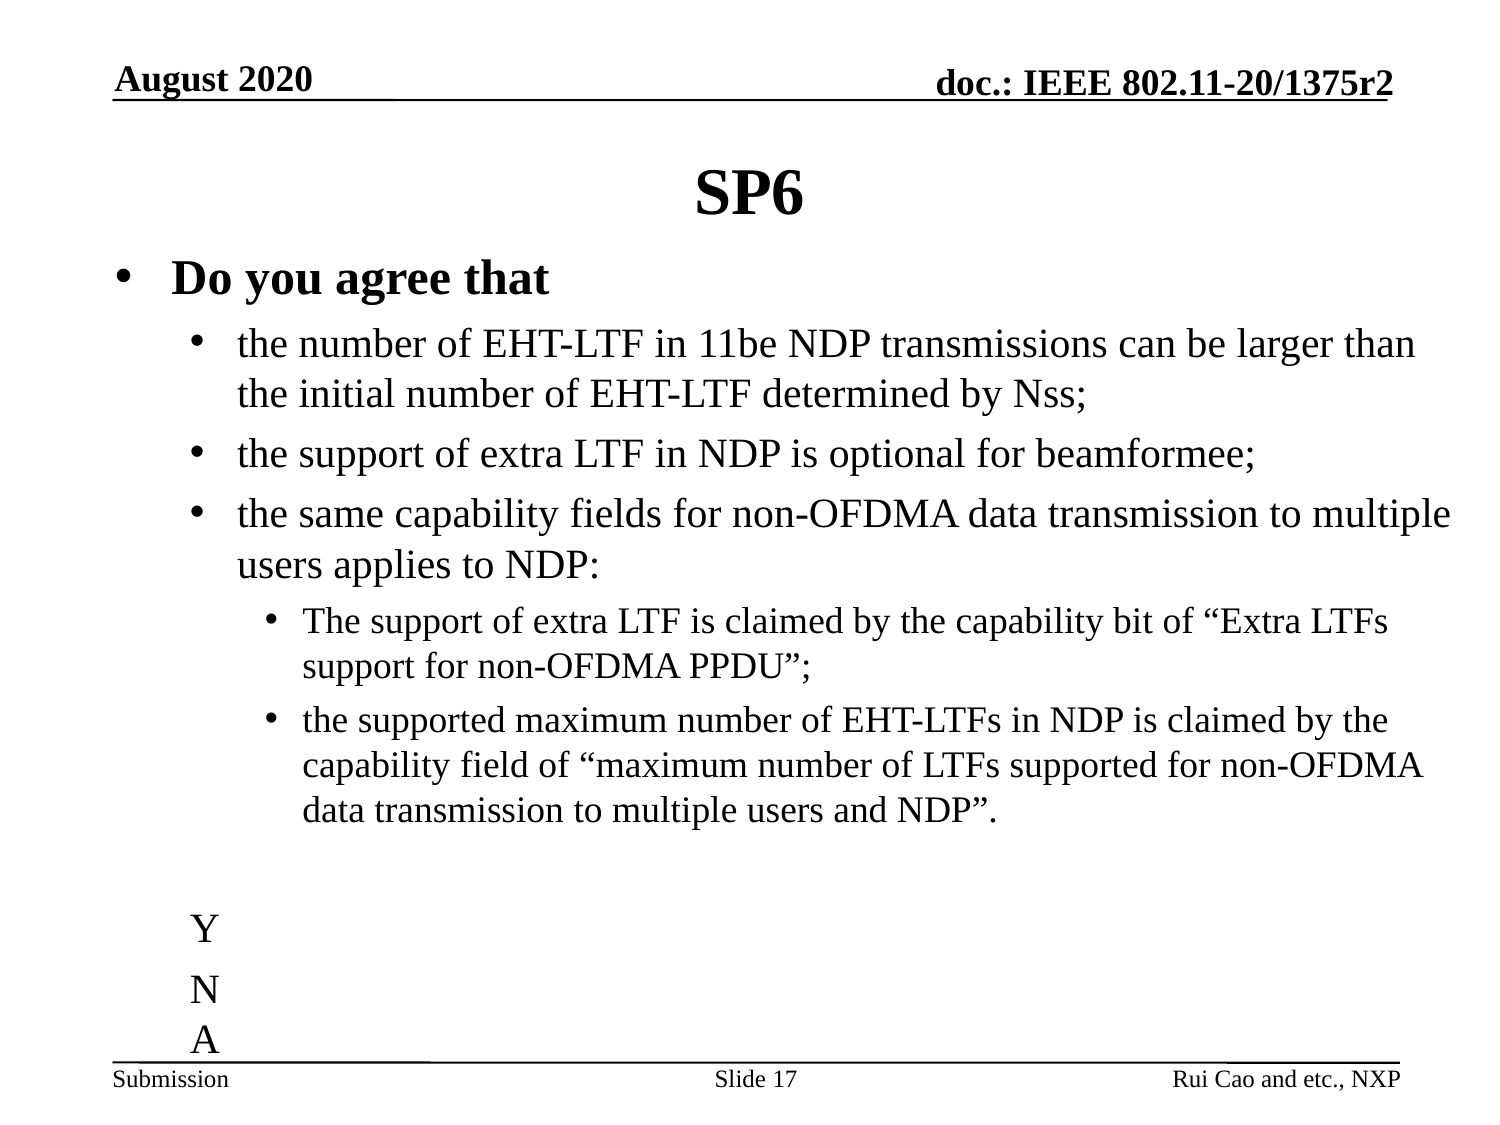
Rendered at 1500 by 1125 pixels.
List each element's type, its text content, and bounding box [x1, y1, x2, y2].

slide_number Slide 17 [712, 1061, 800, 1123]
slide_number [114, 54, 423, 100]
footer Rui Cao and etc., NXP [878, 1061, 1402, 1093]
title SP6 [112, 100, 1388, 237]
list Do you agree that the number of EHT-LTF in 11be NDP transmissions can be larger than the initial number of EHT-LTF determined by Nss; the support of extra LTF in NDP is optional for beamformee; the same capability fields for non-OFDMA data transmission to multiple users applies to NDP: The support of extra LTF is claimed by the capability bit of “Extra LTFs support for non-OFDMA PPDU”; the supported maximum number of EHT-LTFs in NDP is claimed by the capability field of “maximum number of LTFs supported for non-OFDMA data transmission to multiple users and NDP”. Y N A [99, 237, 1476, 1038]
